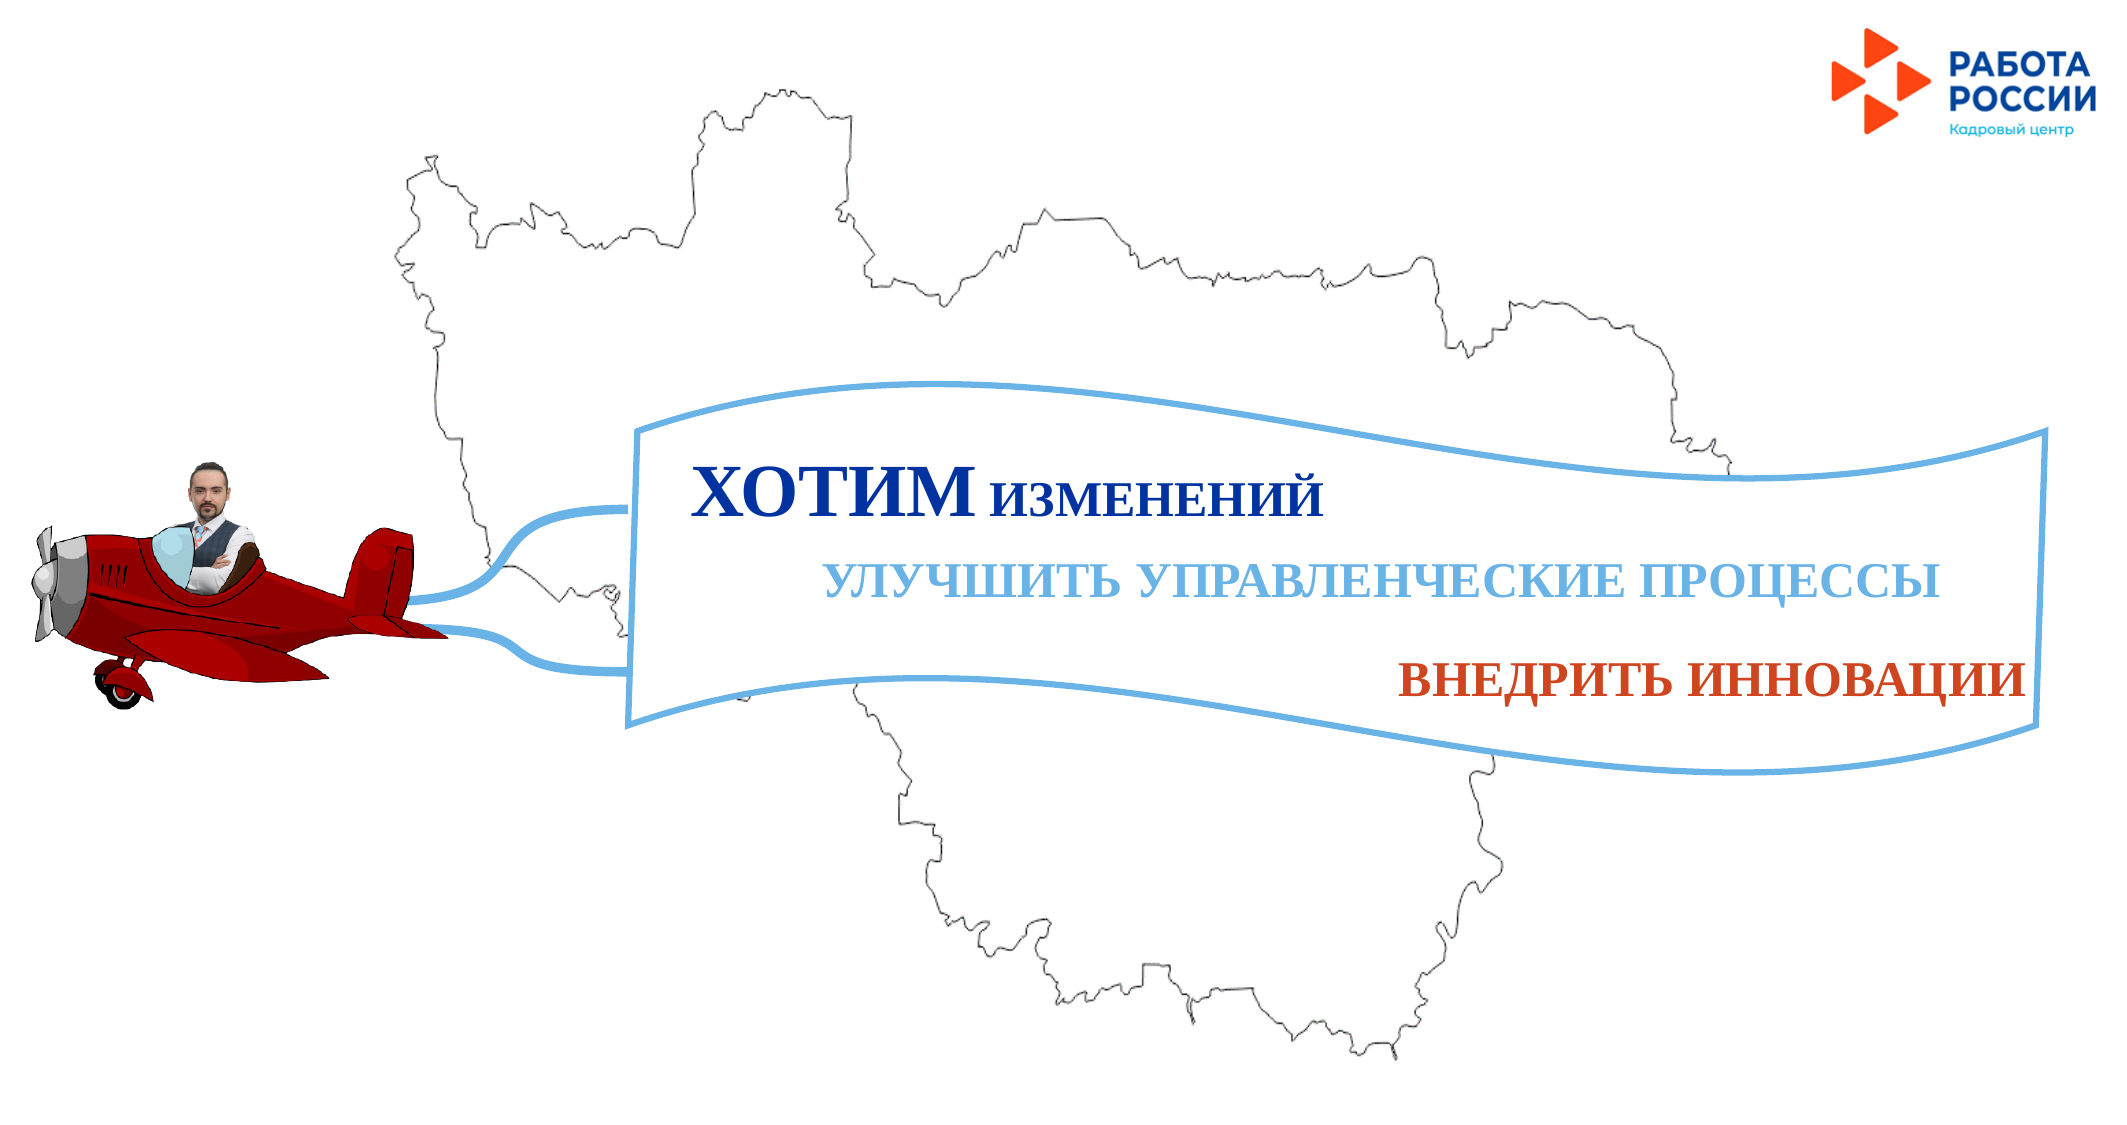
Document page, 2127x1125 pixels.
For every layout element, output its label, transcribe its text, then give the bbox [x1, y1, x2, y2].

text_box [542, 509, 629, 602]
text_box УЛУЧШИТЬ УПРАВЛЕНЧЕСКИЕ ПРОЦЕССЫ [1733, 539, 1956, 615]
picture [1819, 20, 2116, 149]
picture [0, 88, 1733, 1068]
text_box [542, 628, 629, 672]
text_box [1733, 714, 2038, 774]
text_box ВНЕДРИТЬ ИННОВАЦИИ [1733, 638, 2042, 714]
text_box [1733, 429, 2047, 638]
